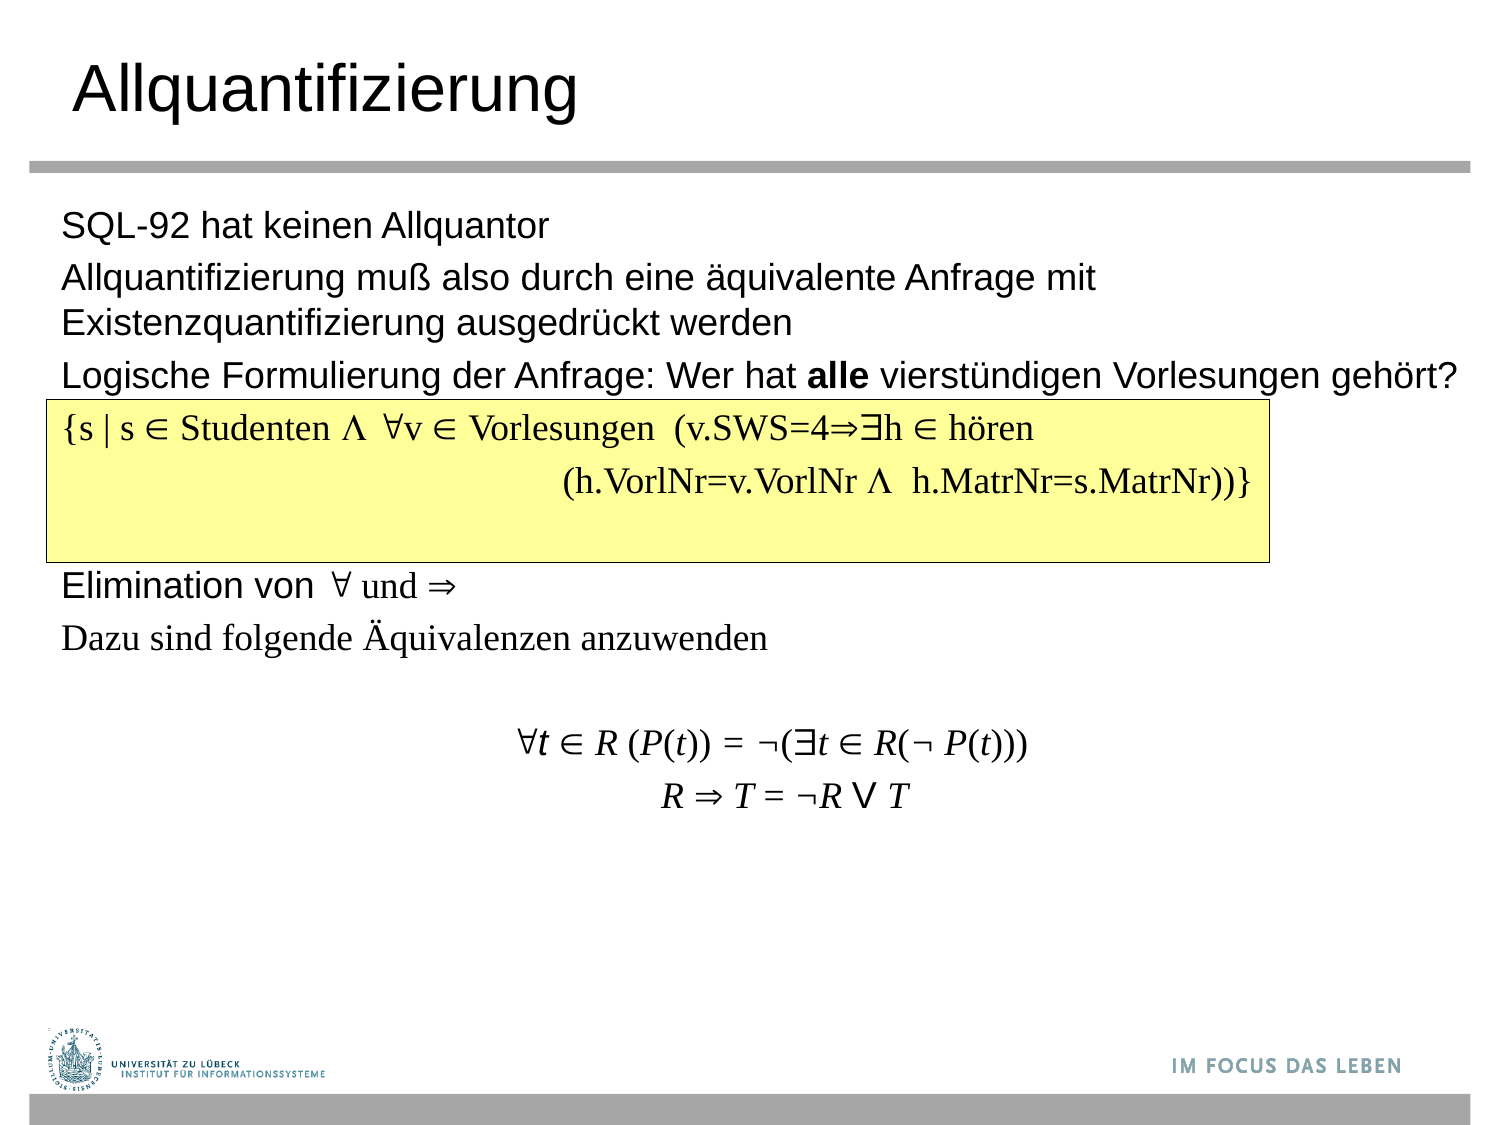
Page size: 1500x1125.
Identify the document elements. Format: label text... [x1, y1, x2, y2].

list SQL-92 hat keinen Allquantor Allquantifizierung muß also durch eine äquivalente Anfrage mit Existenzquantifizierung ausgedrückt werden Logische Formulierung der Anfrage: Wer hat alle vierstündigen Vorlesungen gehört? {s | s  Studenten  v  Vorlesungen (v.SWS=4h  hören (h.VorlNr=v.VorlNr  h.MatrNr=s.MatrNr))} Elimination von  und  Dazu sind folgende Äquivalenzen anzuwenden t  R (P(t)) = ¬(t  R(¬ P(t))) R  T = ¬R V T [46, 193, 1500, 1106]
title Allquantifizierung [57, 37, 1235, 120]
